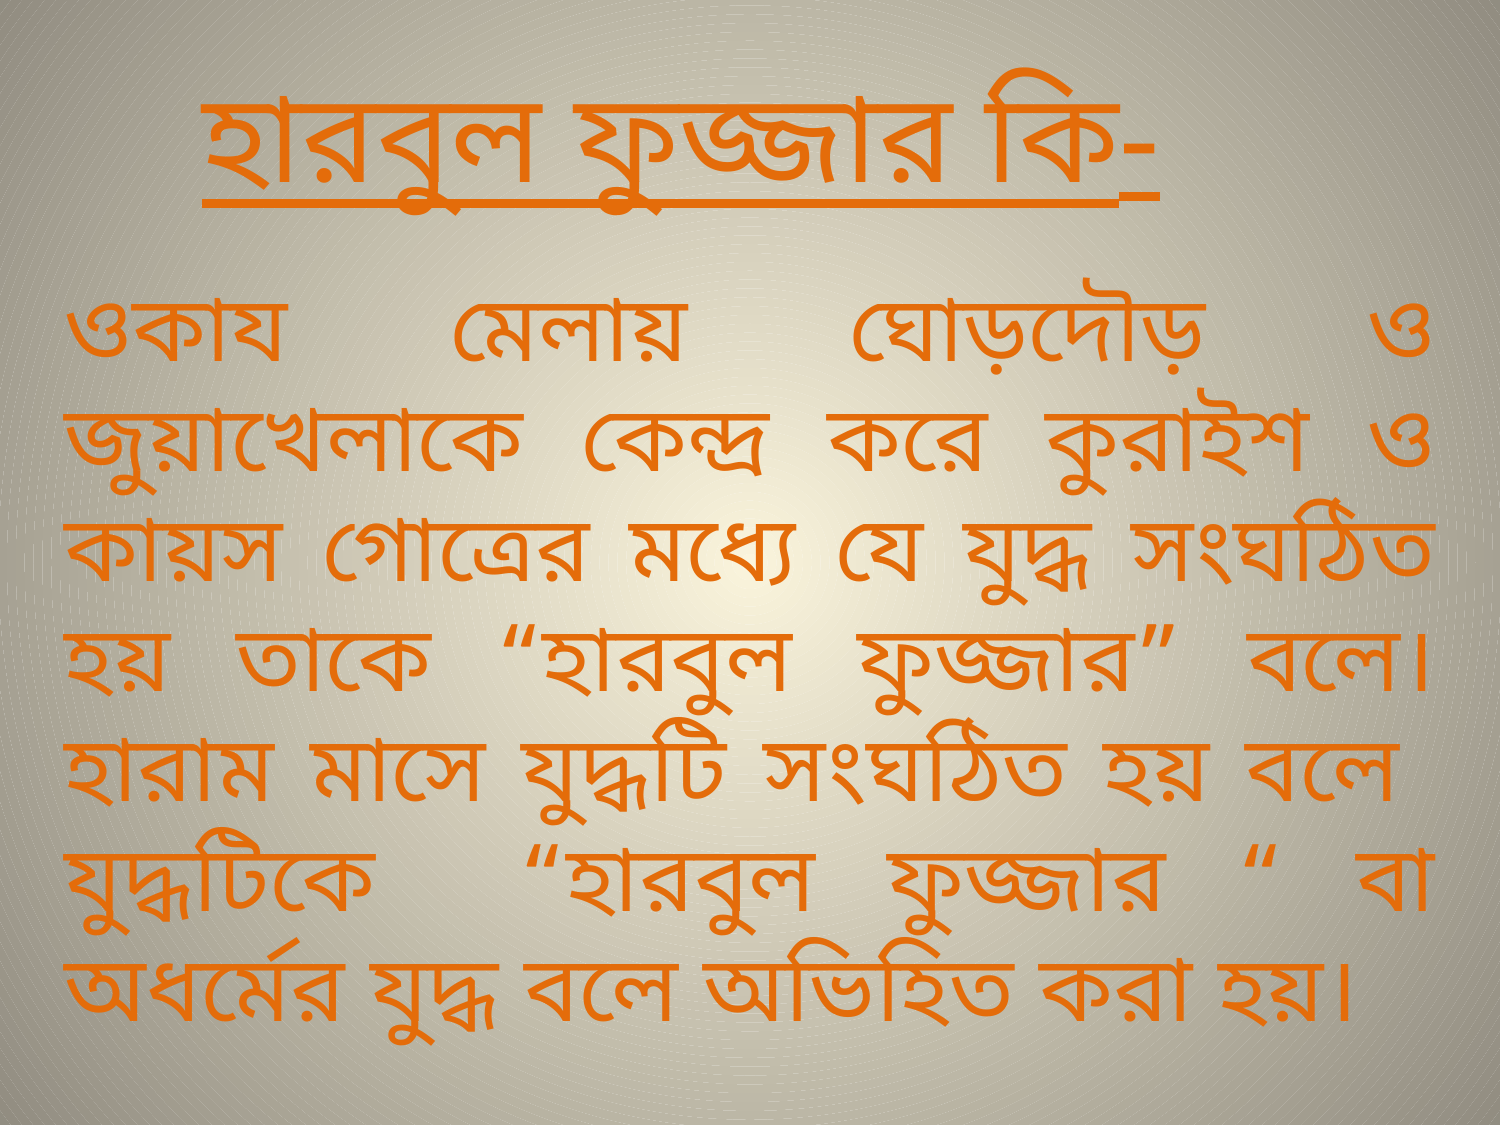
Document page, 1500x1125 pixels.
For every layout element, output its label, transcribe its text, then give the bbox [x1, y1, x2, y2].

text_box হারবুল ফুজ্জার কি- [187, 49, 1313, 215]
text_box ওকায মেলায় ঘোড়দৌড় ও জুয়াখেলাকে কেন্দ্র করে কুরাইশ ও কায়স গোত্রের মধ্যে যে যুদ্ধ সংঘঠিত হয় তাকে “হারবুল ফুজ্জার” বলে। হারাম মাসে যুদ্ধটি সংঘঠিত হয় বলে যুদ্ধটিকে “হারবুল ফুজ্জার “ বা অধর্মের যুদ্ধ বলে অভিহিত করা হয়। [50, 262, 1450, 1125]
